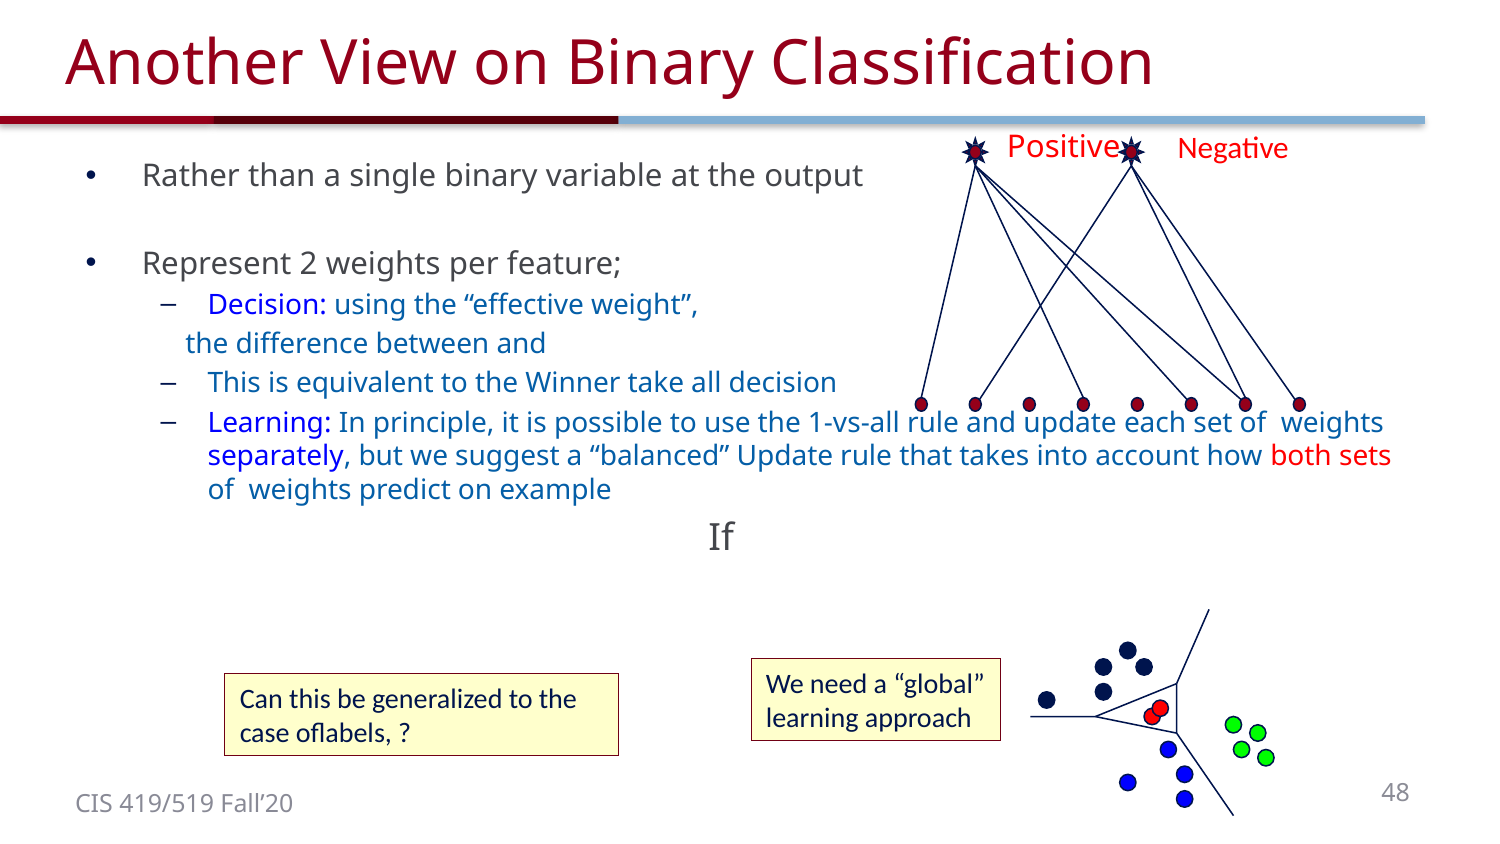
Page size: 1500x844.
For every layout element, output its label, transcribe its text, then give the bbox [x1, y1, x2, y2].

slide_number 48 [1279, 770, 1425, 816]
text_box We need a “global” learning approach [751, 658, 1001, 741]
title Another View on Binary Classification [50, 2, 1401, 117]
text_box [1030, 609, 1275, 816]
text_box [914, 138, 1306, 412]
